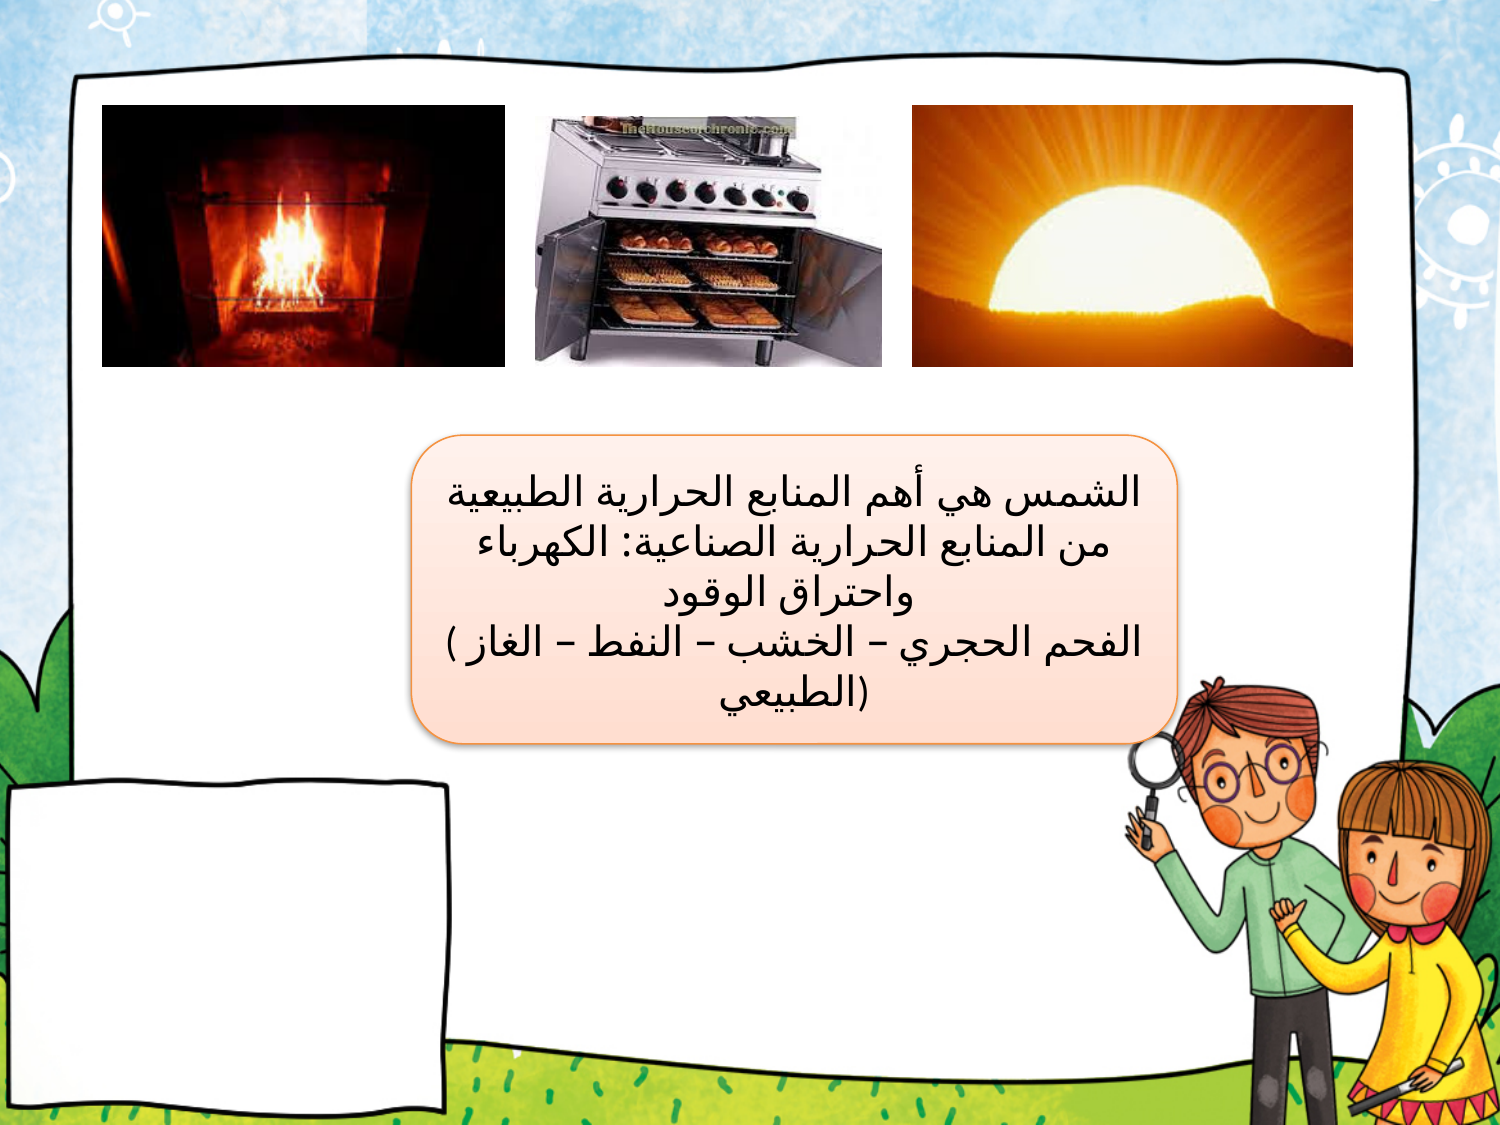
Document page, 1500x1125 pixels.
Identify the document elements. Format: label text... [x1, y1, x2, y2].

text_box الشمس هي أهم المنابع الحرارية الطبيعية من المنابع الحرارية الصناعية: الكهرباء واحتراق الوقود ( الفحم الحجري – الخشب – النفط – الغاز الطبيعي) [410, 434, 1179, 745]
picture [0, 0, 1500, 1125]
